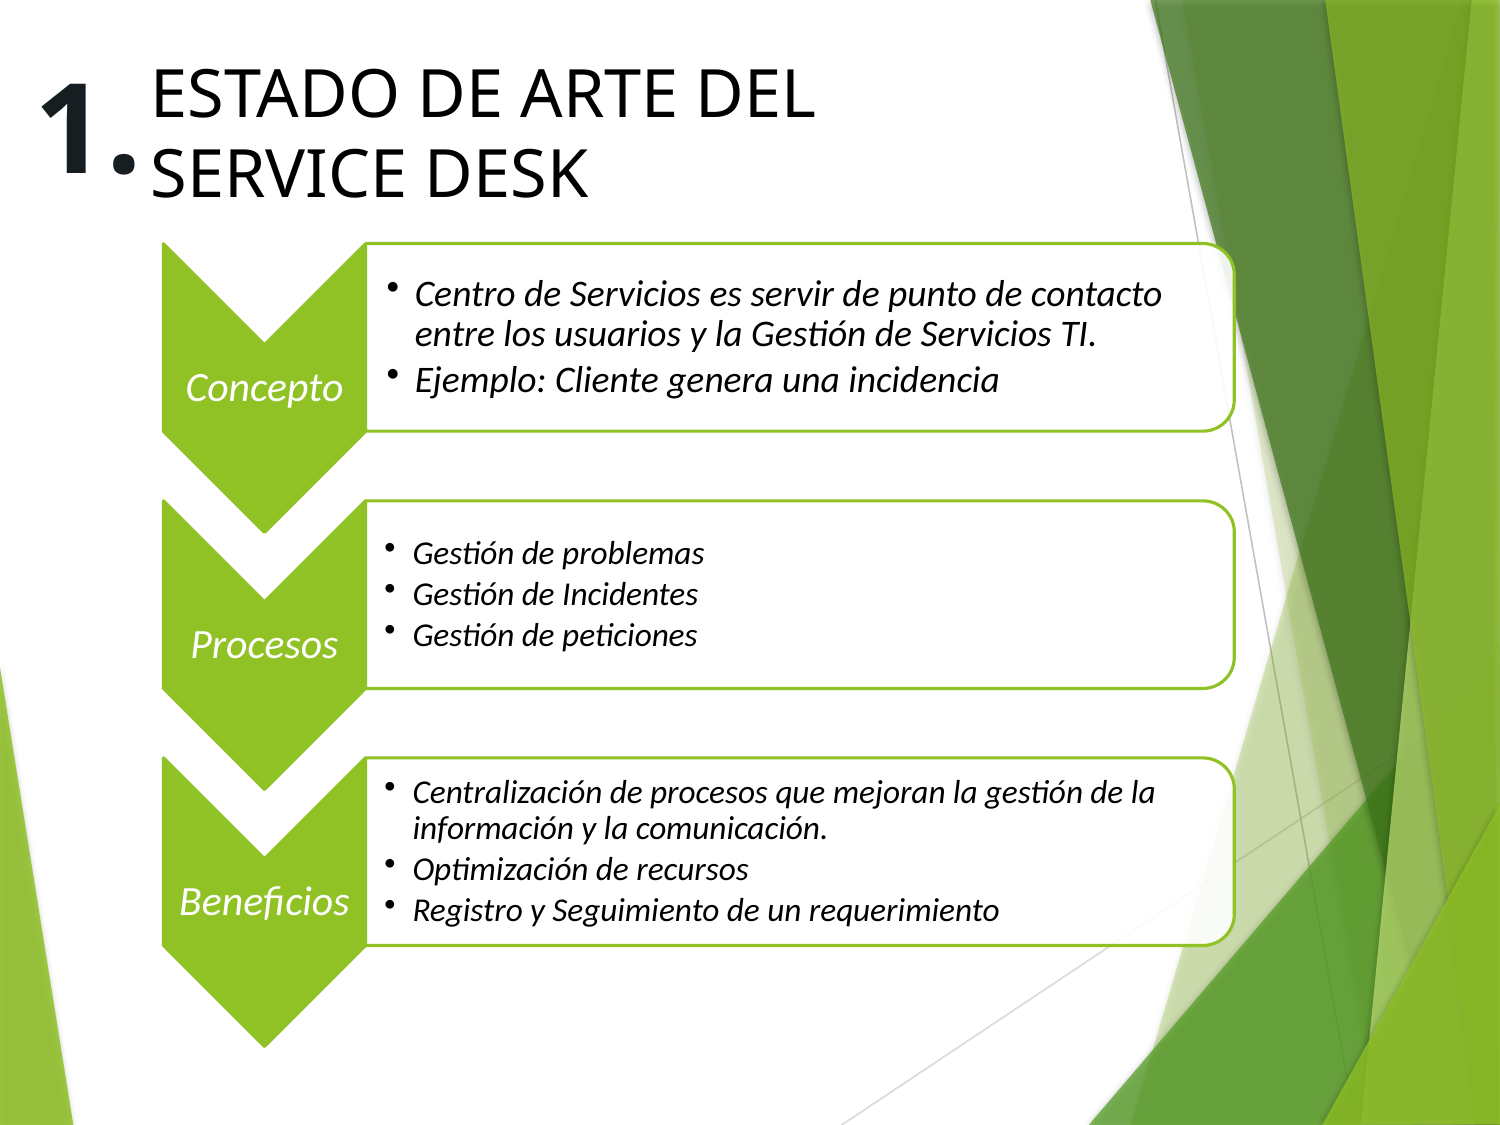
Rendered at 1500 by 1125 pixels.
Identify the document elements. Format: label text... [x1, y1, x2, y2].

text_box 1. [19, 41, 157, 207]
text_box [162, 242, 1235, 1048]
text_box ESTADO DE ARTE DEL SERVICE DESK [135, 43, 1146, 218]
